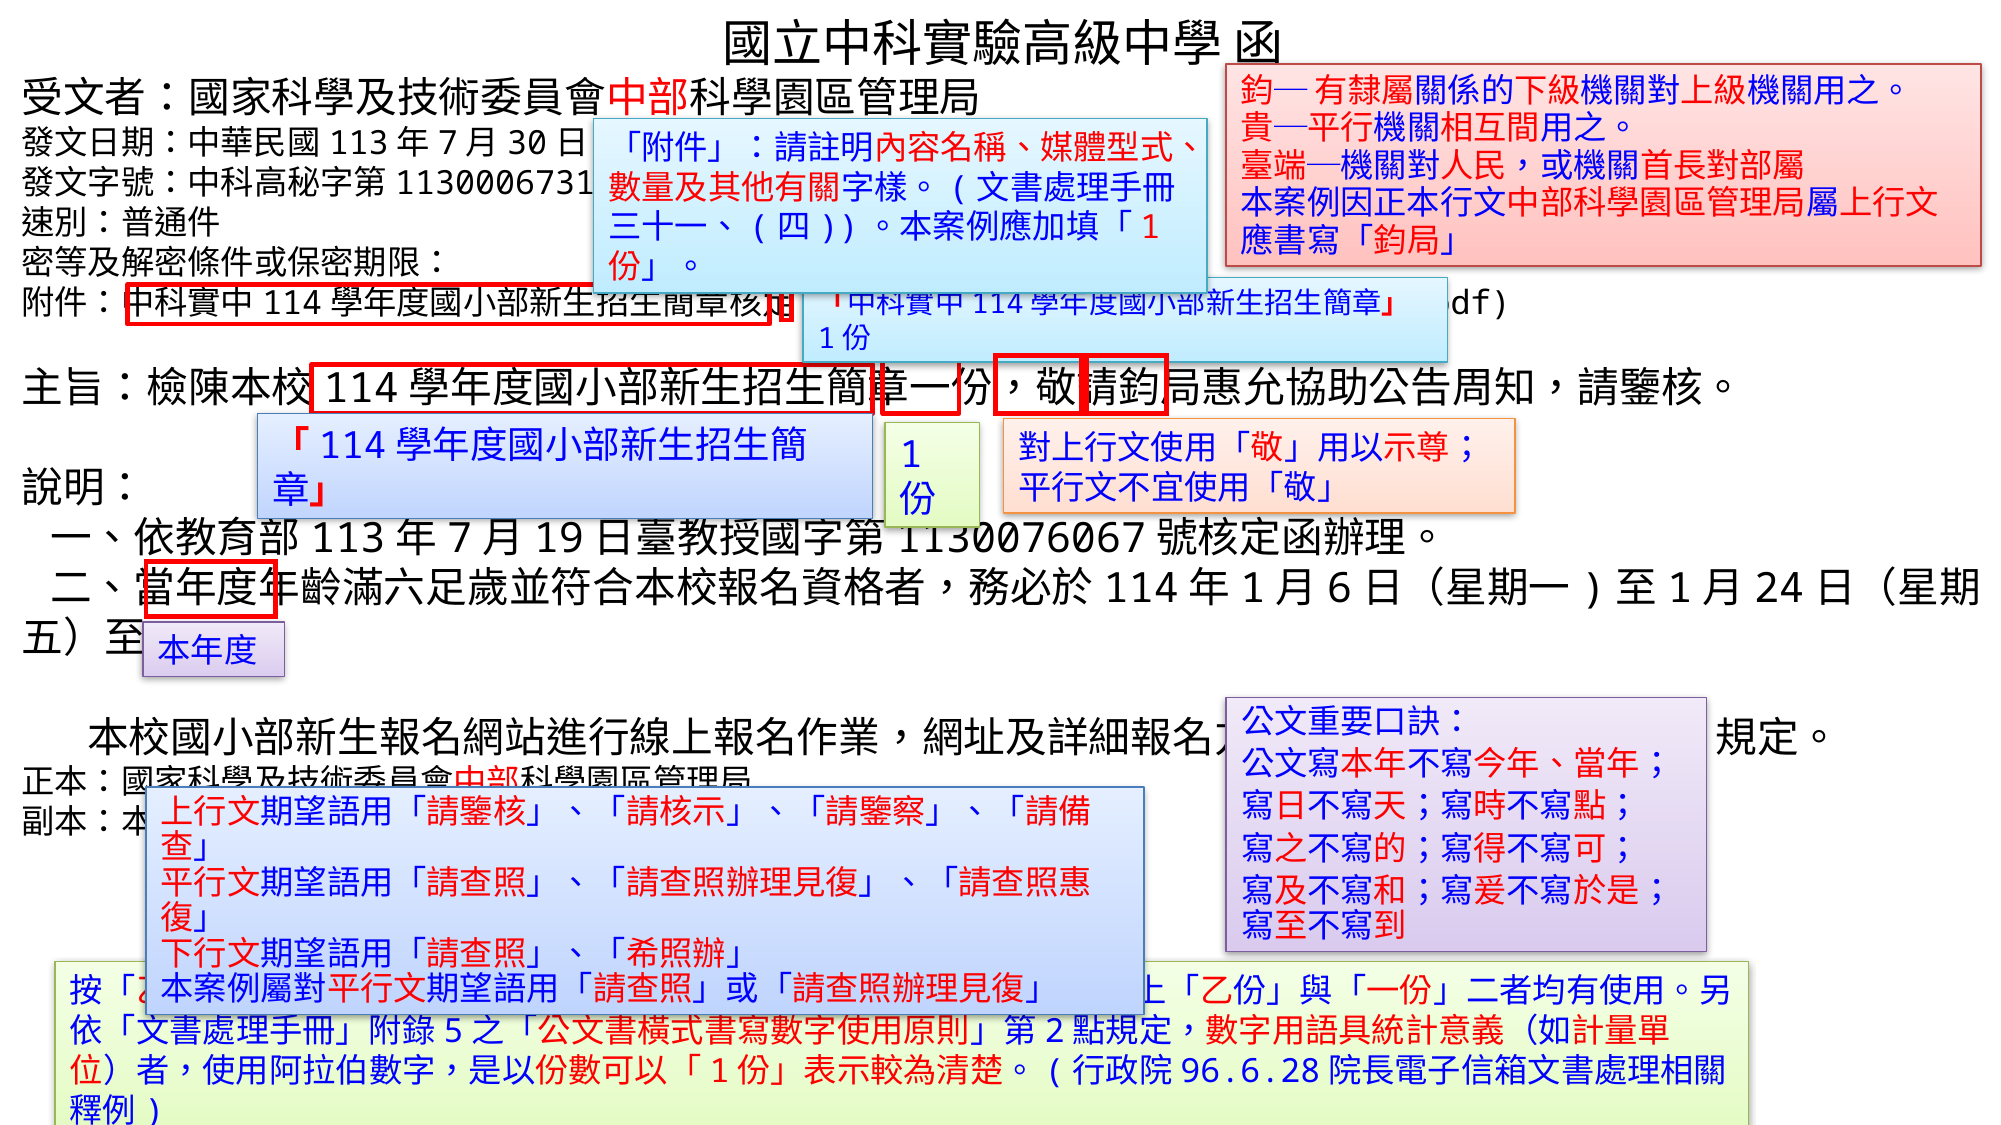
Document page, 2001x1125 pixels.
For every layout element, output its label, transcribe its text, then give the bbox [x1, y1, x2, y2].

text_box [882, 371, 959, 414]
text_box 「中科實中114學年度國小部新生招生簡章」1份 [802, 277, 1448, 363]
text_box 公文重要口訣： 公文寫本年不寫今年、當年； 寫日不寫天；寫時不寫點； 寫之不寫的；寫得不寫可； 寫及不寫和；寫爰不寫於是；寫至不寫到 [1225, 697, 1707, 952]
text_box 國立中科實驗高級中學 函 受文者：國家科學及技術委員會中部科學園區管理局 發文日期：中華民國113年7月30日 發文字號：中科高秘字第1130006731號 速別：普通件 密等及解密條件或保密期限： 附件：中科實中114學年度國小部新生招生簡章核定 (A102V0000U_1130006731_ATTACH1.pdf) 主旨：檢陳本校114學年度國小部新生招生簡章一份，敬請鈞局惠允協助公告周知，請鑒核。 說明： 一、依教育部113年7月19日臺教授國字第1130076067號核定函辦理。 二、當年度年齡滿六足歲並符合本校報名資格者，務必於114年1月6日（星期一)至1月24日（星期五）至 本校國小部新生報名網站進行線上報名作業，網址及詳細報名方式請參閱簡章（如附件）規定。 正本：國家科學及技術委員會中部科學園區管理局 副本：本校校長室 [6, 3, 2000, 902]
text_box 上行文期望語用「請鑒核」、「請核示」、「請鑒察」、「請備查」 平行文期望語用「請查照」、「請查照辦理見復」、「請查照惠復」 下行文期望語用「請查照」、「希照辦」 本案例屬對平行文期望語用「請查照」或「請查照辦理見復」 [145, 786, 1145, 1015]
text_box 「114學年度國小部新生招生簡章」 [257, 413, 873, 519]
text_box 本年度 [142, 621, 285, 677]
text_box 按「乙份」或「一份」一詞之使用，「文書處理手冊」並無規定，惟實務上「乙份」與「一份」二者均有使用。另依「文書處理手冊」附錄5之「公文書橫式書寫數字使用原則」第2點規定，數字用語具統計意義（如計量單位）者，使用阿拉伯數字，是以份數可以「1份」表示較為清楚。(行政院96.6.28院長電子信箱文書處理相關釋例) [54, 961, 1749, 1125]
text_box [127, 284, 770, 325]
text_box 對上行文使用「敬」用以示尊； 平行文不宜使用「敬」 [1003, 418, 1516, 514]
text_box [311, 364, 873, 412]
text_box 鈞─ 有隸屬關係的下級機關對上級機關用之。 貴─平行機關相互間用之。 臺端─機關對人民，或機關首長對部屬 本案例因正本行文中部科學園區管理局屬上行文 應書寫「鈞局」 [1225, 63, 1982, 267]
text_box [995, 355, 1082, 414]
text_box 1份 [884, 422, 980, 528]
text_box [781, 301, 792, 320]
text_box [1086, 355, 1167, 414]
text_box 「附件」：請註明內容名稱、媒體型式、數量及其他有關字樣。(文書處理手冊三十一、(四))。本案例應加填「1份」。 [593, 118, 1208, 294]
text_box [146, 561, 276, 617]
